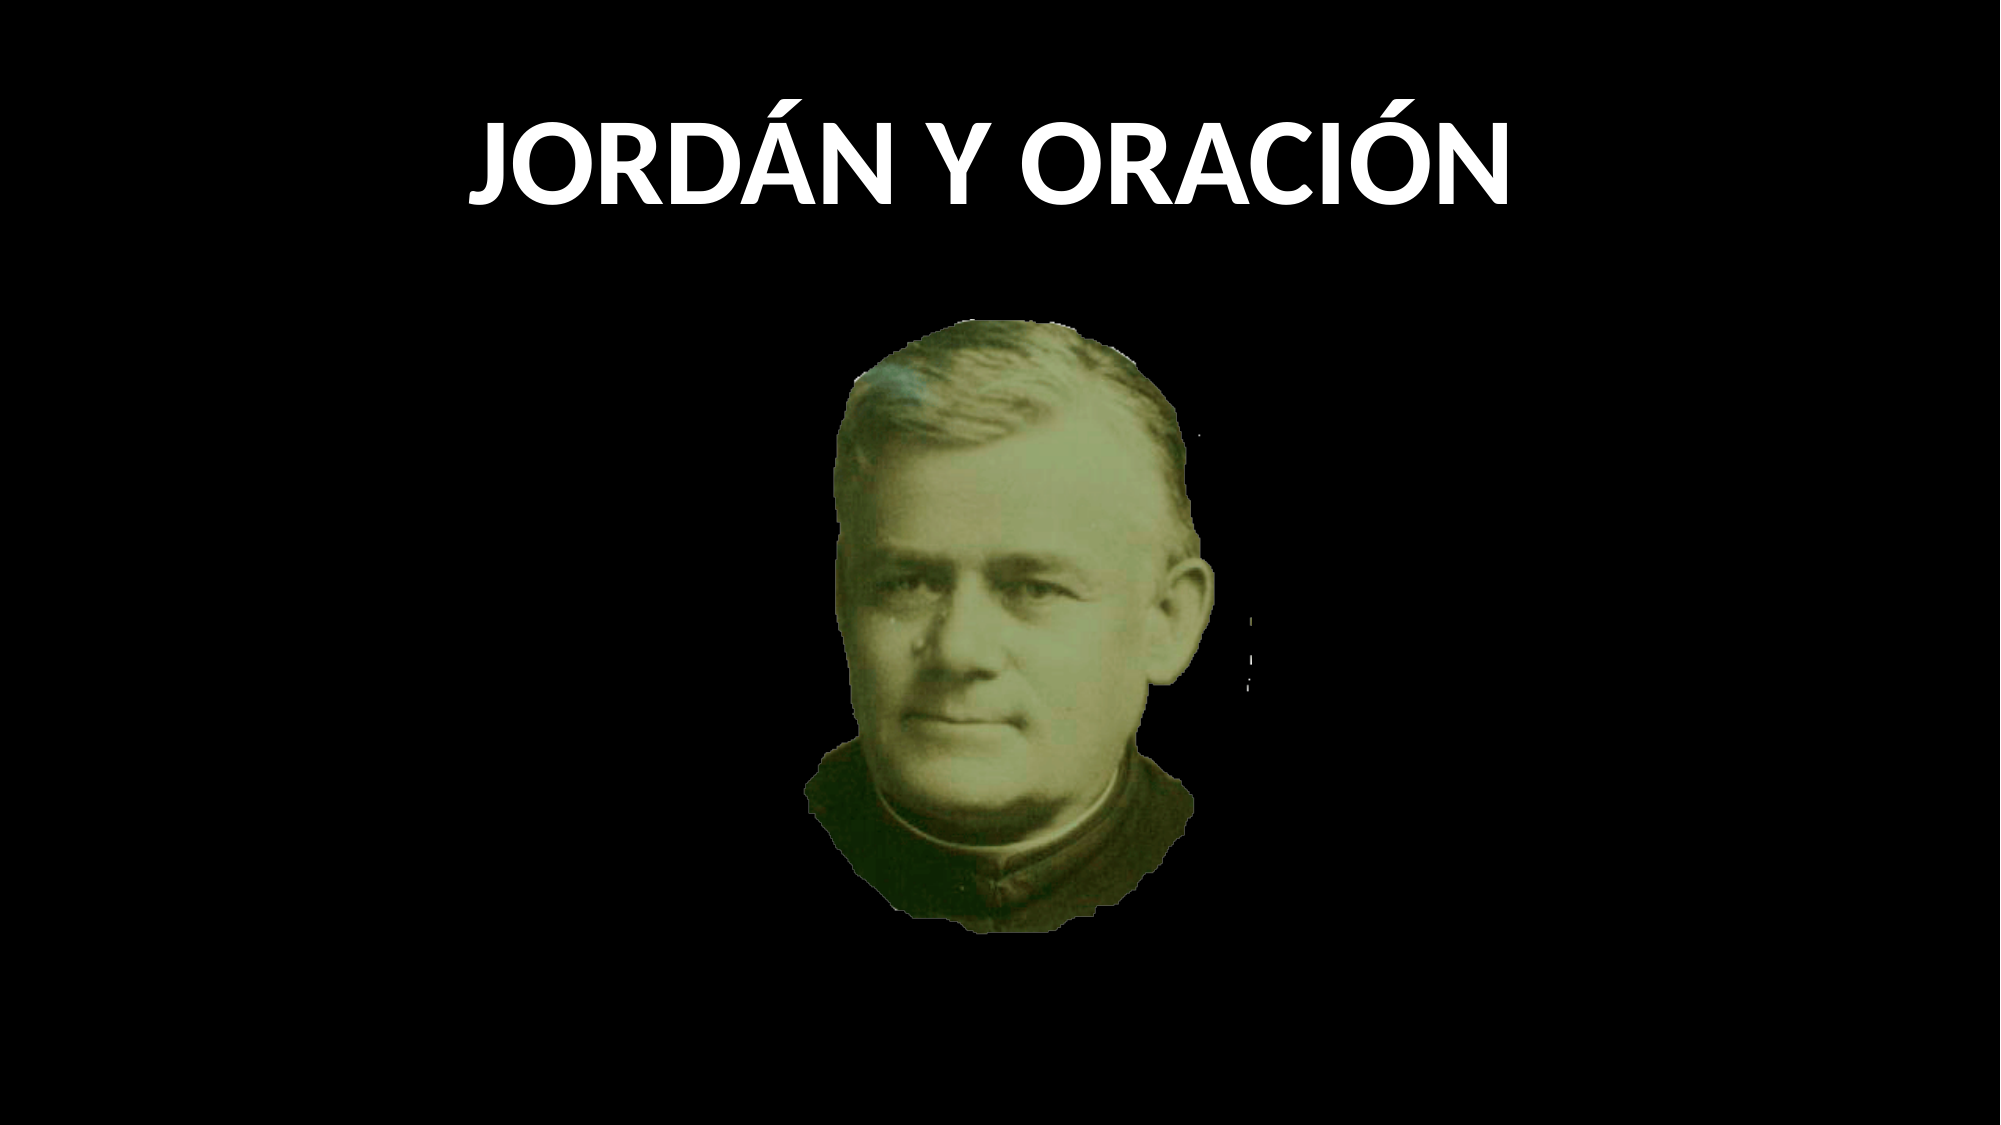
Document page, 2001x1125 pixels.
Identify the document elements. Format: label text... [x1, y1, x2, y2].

text_box JORDÁN Y ORACIÓN [383, 72, 1601, 237]
picture [759, 319, 1252, 942]
